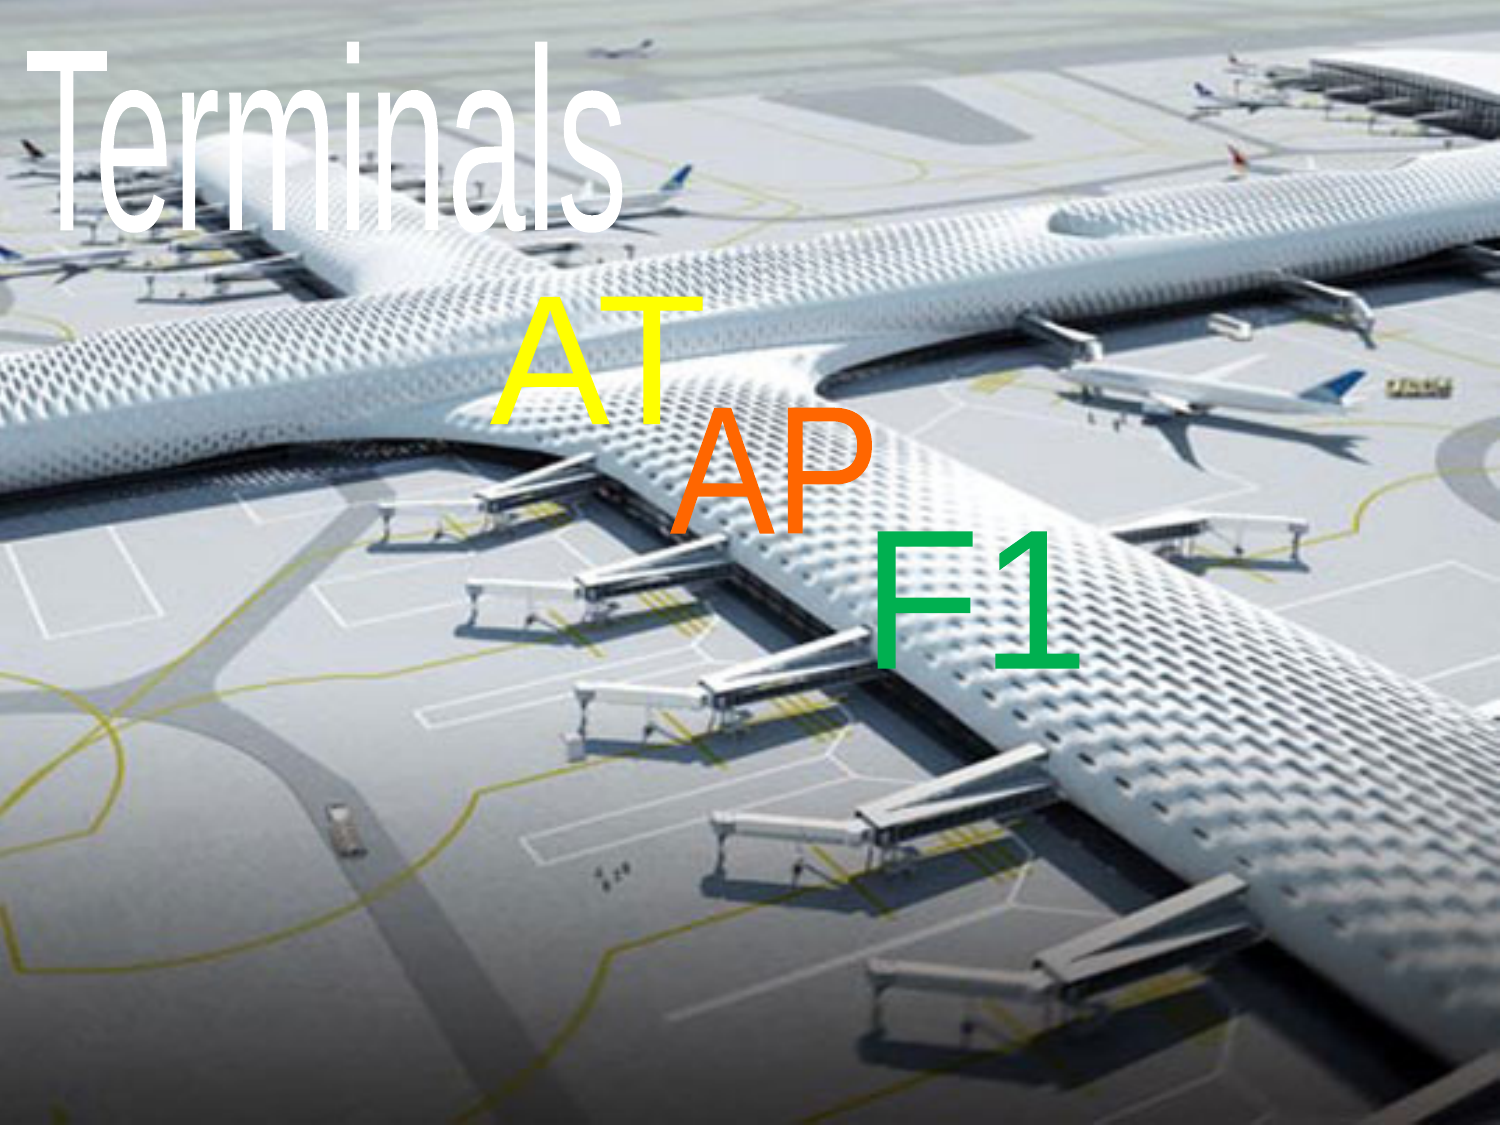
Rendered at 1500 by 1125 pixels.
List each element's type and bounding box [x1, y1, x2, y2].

text_box [0, 0, 1500, 1125]
